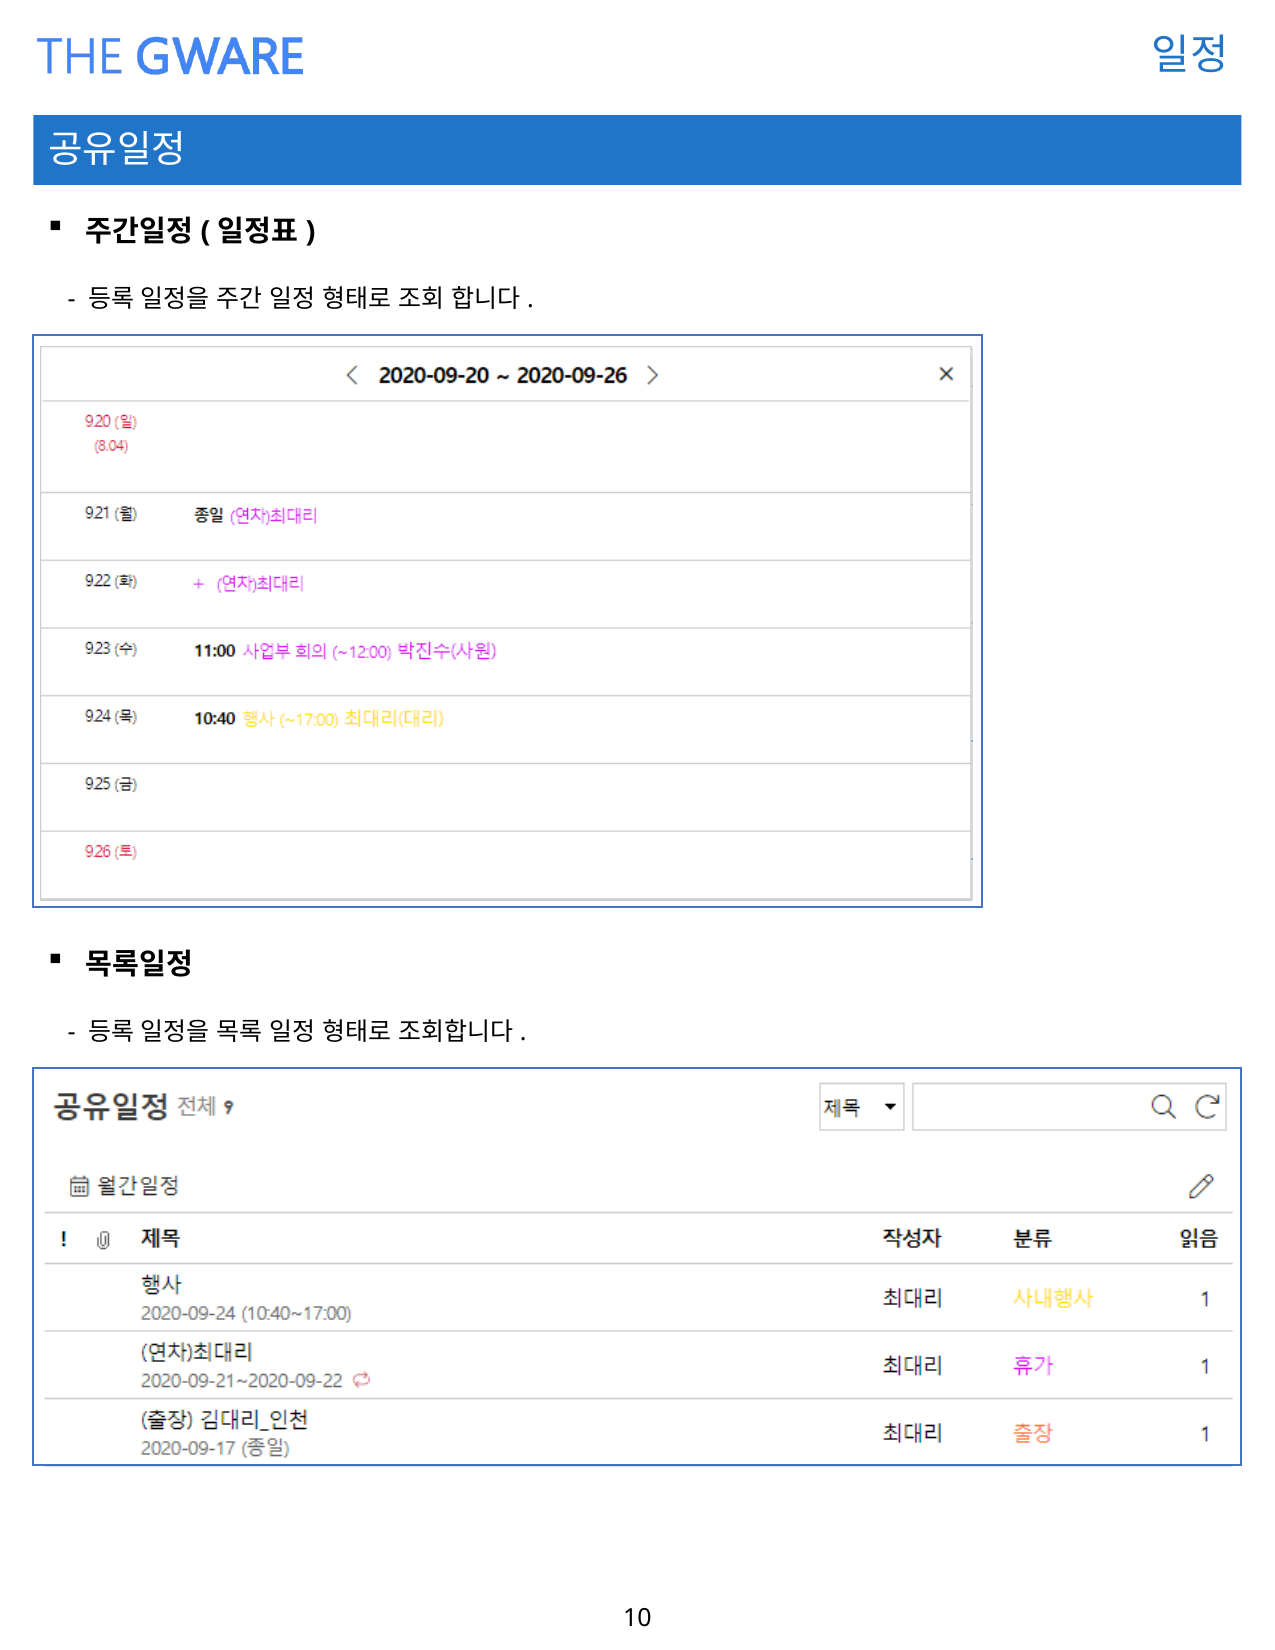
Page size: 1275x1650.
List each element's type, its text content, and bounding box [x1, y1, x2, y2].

text_box 공유일정 [33, 115, 1242, 185]
picture [42, 1075, 1236, 1471]
text_box [32, 334, 983, 908]
picture [40, 346, 973, 901]
text_box [32, 1067, 1242, 1466]
picture [37, 36, 303, 75]
text_box 목록일정 - 등록 일정을 목록 일정 형태로 조회합니다. [33, 920, 1242, 1067]
text_box 주간일정(일정표) - 등록 일정을 주간 일정 형태로 조회 합니다. [33, 187, 1242, 396]
